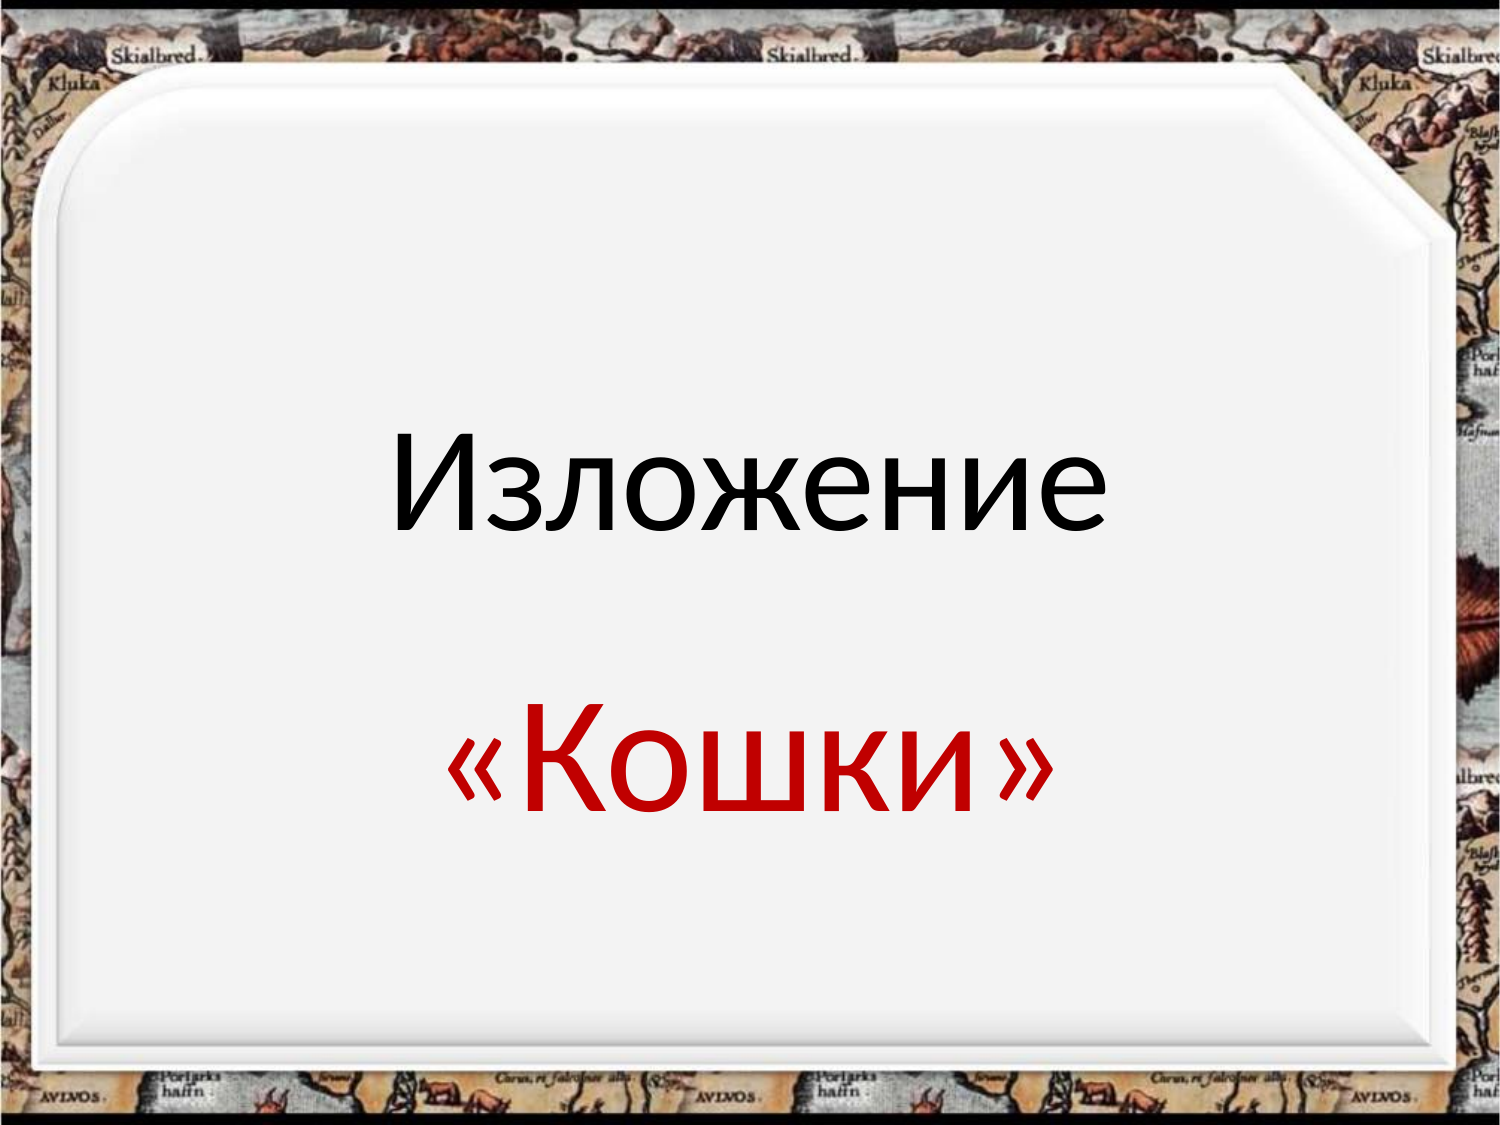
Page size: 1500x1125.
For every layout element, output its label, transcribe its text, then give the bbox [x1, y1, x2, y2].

subtitle «Кошки» [224, 637, 1276, 926]
picture [0, 0, 1500, 1125]
title Изложение [112, 349, 1388, 591]
